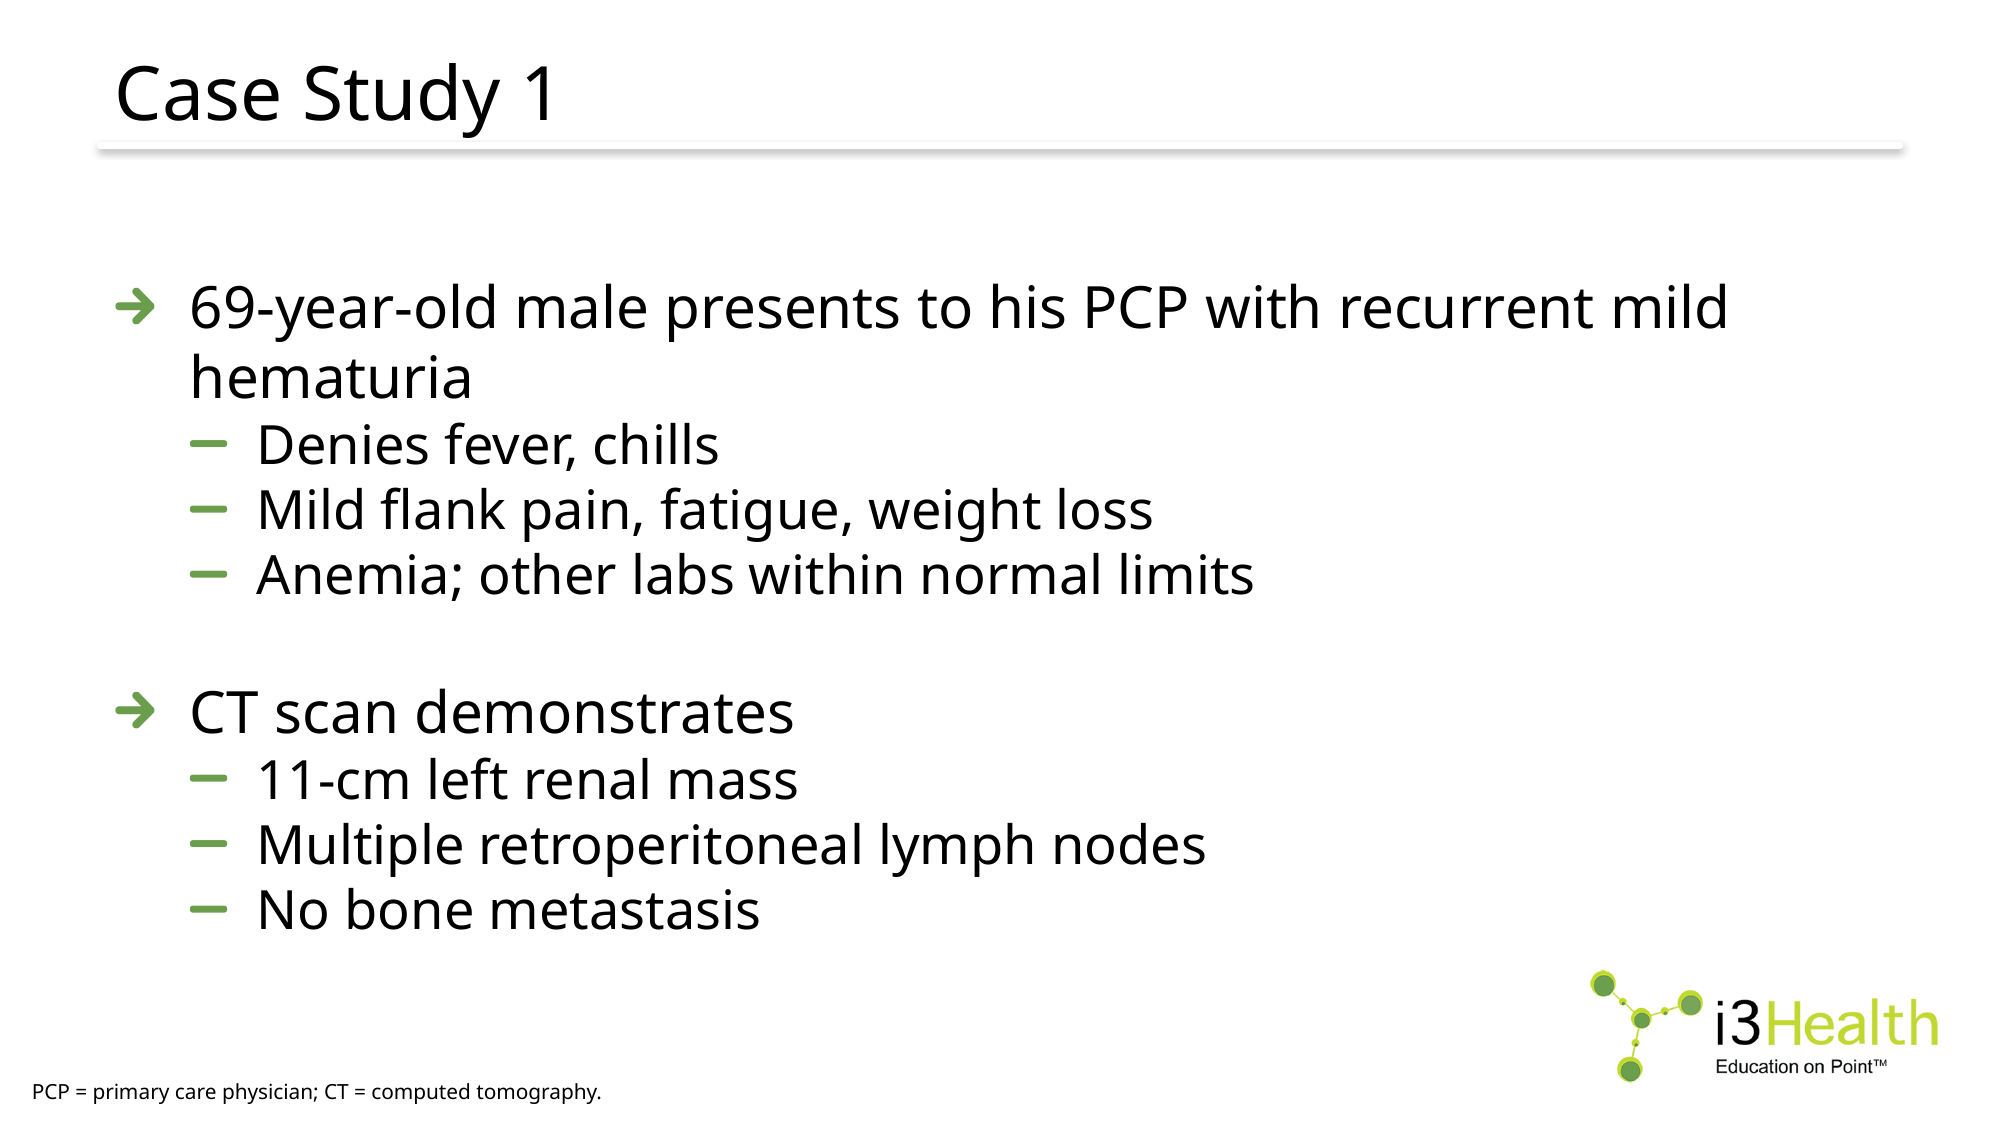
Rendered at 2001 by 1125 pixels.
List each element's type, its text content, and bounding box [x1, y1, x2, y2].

picture [189, 489, 228, 528]
picture [189, 889, 228, 928]
picture [1575, 952, 1956, 1109]
picture [189, 758, 228, 797]
list 69-year-old male presents to his PCP with recurrent mild hematuria Denies fever, chills Mild flank pain, fatigue, weight loss Anemia; other labs within normal limits CT scan demonstrates 11-cm left renal mass Multiple retroperitoneal lymph nodes No bone metastasis [99, 263, 1900, 981]
picture [114, 285, 156, 327]
picture [189, 554, 228, 593]
picture [114, 689, 156, 731]
picture [189, 424, 228, 462]
picture [189, 824, 228, 862]
title Case Study 1 [99, 38, 1900, 145]
list PCP = primary care physician; CT = computed tomography. [31, 1078, 619, 1104]
